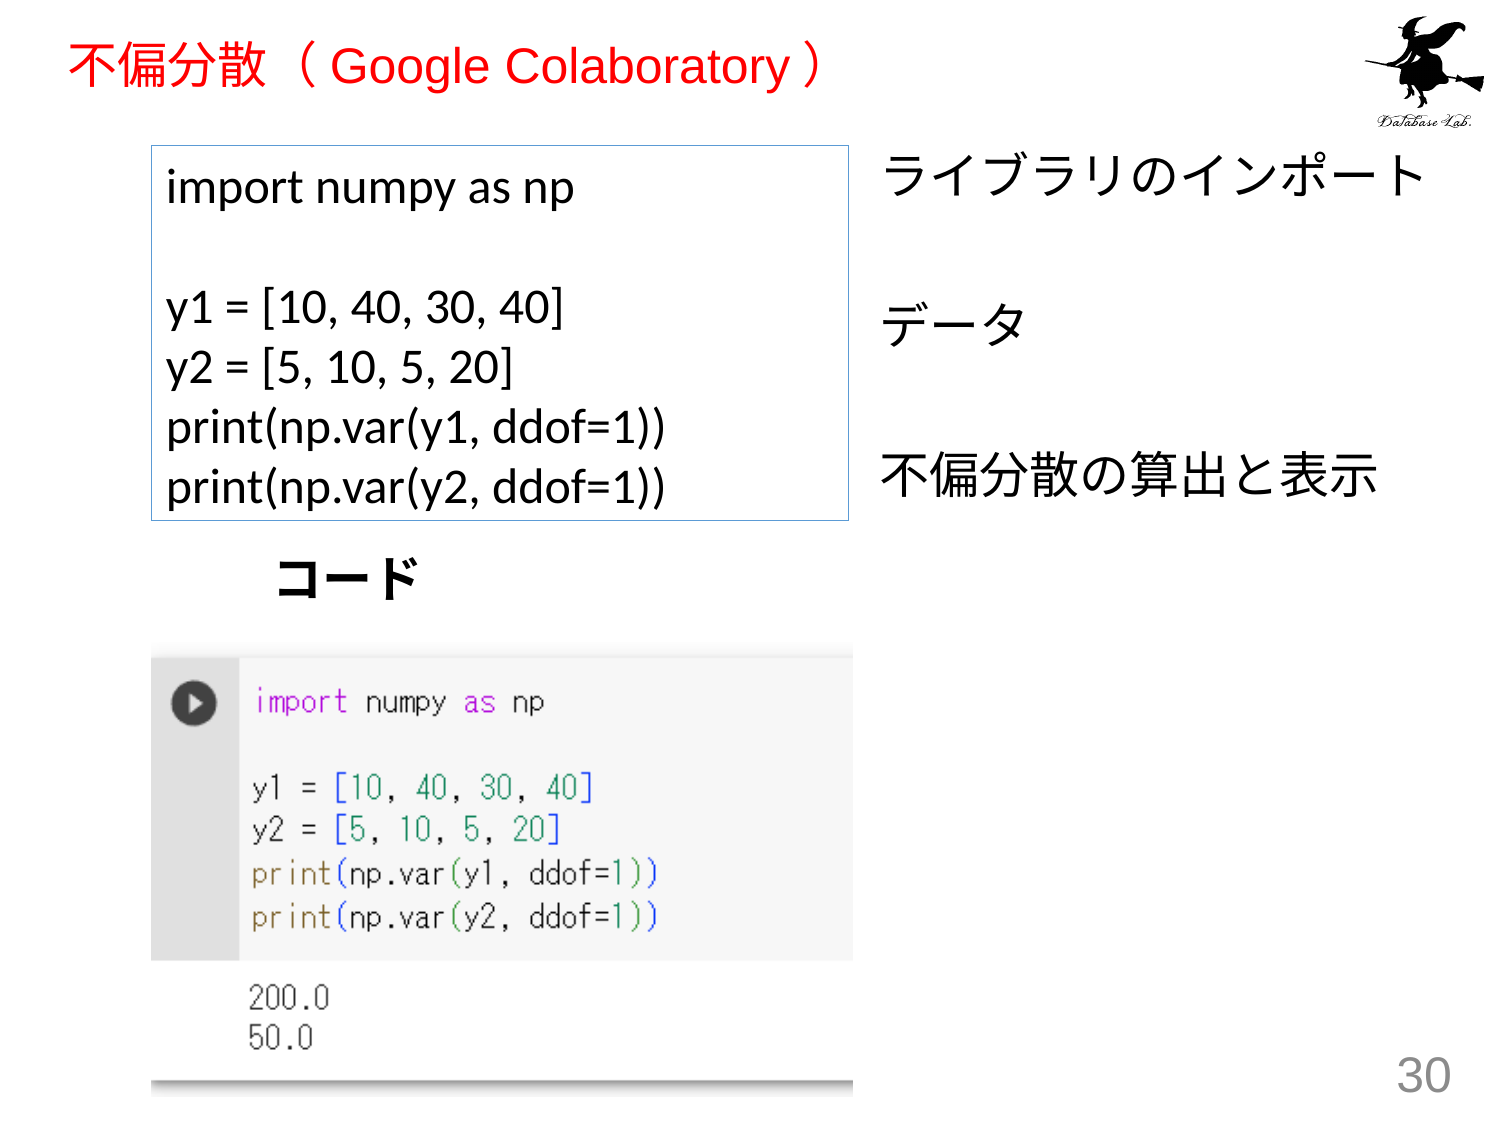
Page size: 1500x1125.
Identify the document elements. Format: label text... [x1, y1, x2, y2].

title 不偏分散（Google Colaboratory） [52, 28, 1441, 106]
picture [1362, 14, 1486, 130]
text_box ライブラリのインポート データ 不偏分散の算出と表示 [868, 145, 1500, 219]
picture [151, 642, 853, 1097]
slide_number 30 [1129, 1042, 1467, 1103]
text_box import numpy as np y1 = [10, 40, 30, 40] y2 = [5, 10, 5, 20] print(np.var(y1, ddof=1)) print(np.var(y2, ddof=1)) [151, 145, 849, 521]
text_box コード [261, 548, 800, 622]
